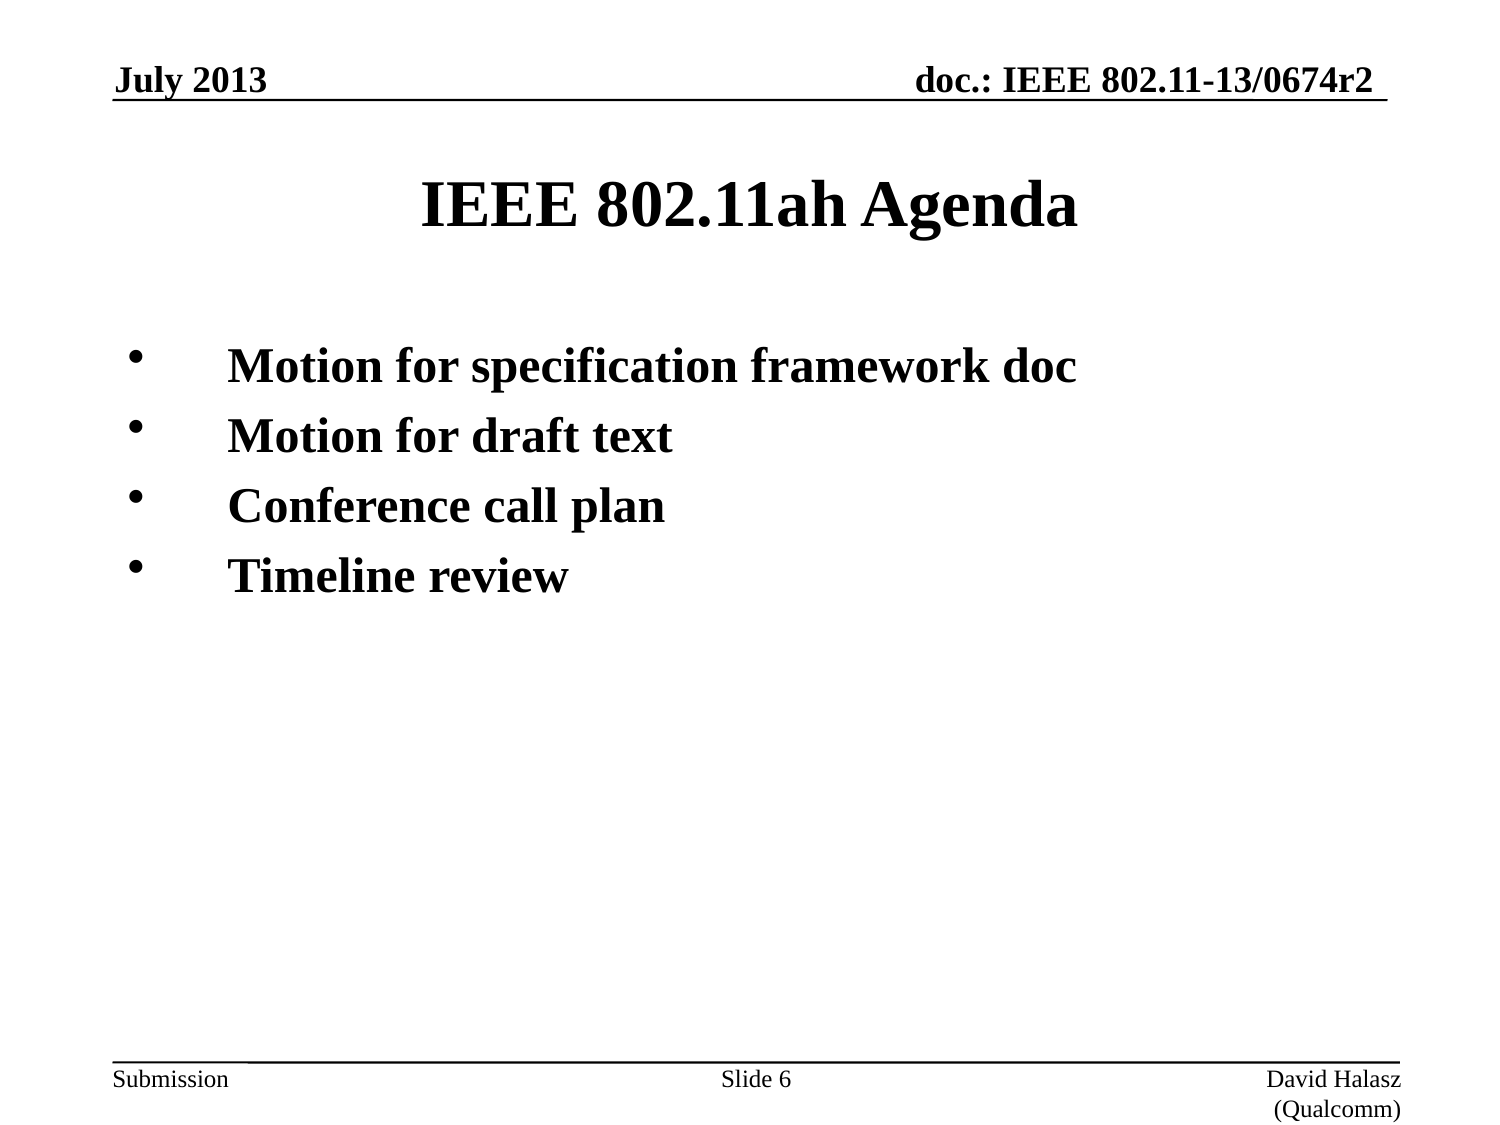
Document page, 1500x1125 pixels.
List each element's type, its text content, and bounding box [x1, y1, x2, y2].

title IEEE 802.11ah Agenda [112, 112, 1388, 288]
list Motion for specification framework doc Motion for draft text Conference call plan Timeline review [112, 324, 1388, 1001]
slide_number Slide 6 [712, 1061, 800, 1093]
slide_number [114, 54, 333, 101]
footer David Halasz (Qualcomm) [1264, 1061, 1402, 1093]
